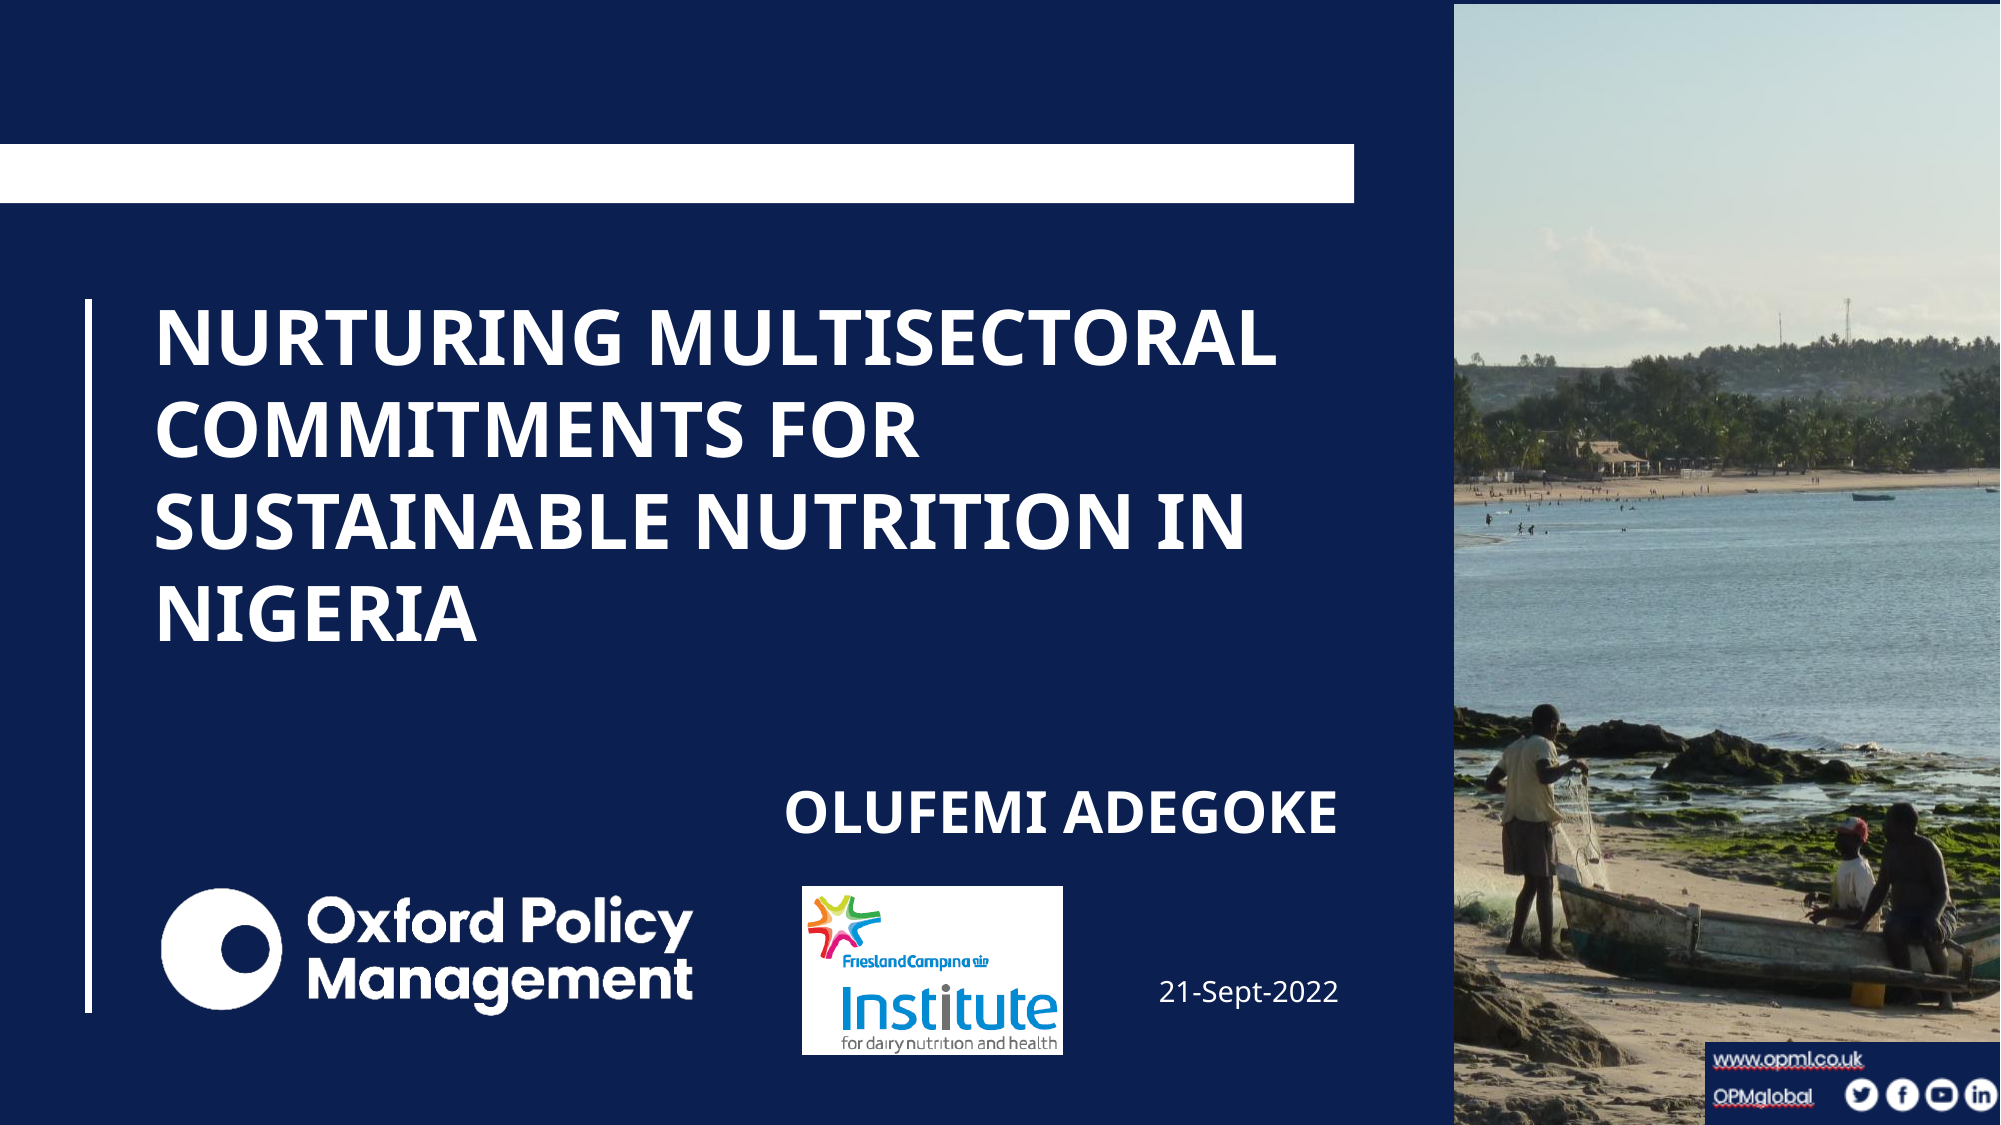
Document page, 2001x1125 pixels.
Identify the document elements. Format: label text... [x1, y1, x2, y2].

picture [1453, 4, 2000, 1125]
text_box OLUFEMI ADEGOKE [161, 767, 1355, 917]
picture [802, 886, 1063, 1055]
picture [113, 849, 740, 1046]
list 21-Sept-2022 [1063, 956, 1355, 1028]
title Nurturing Multisectoral Commitments for Sustainable Nutrition in Nigeria [138, 280, 1331, 728]
